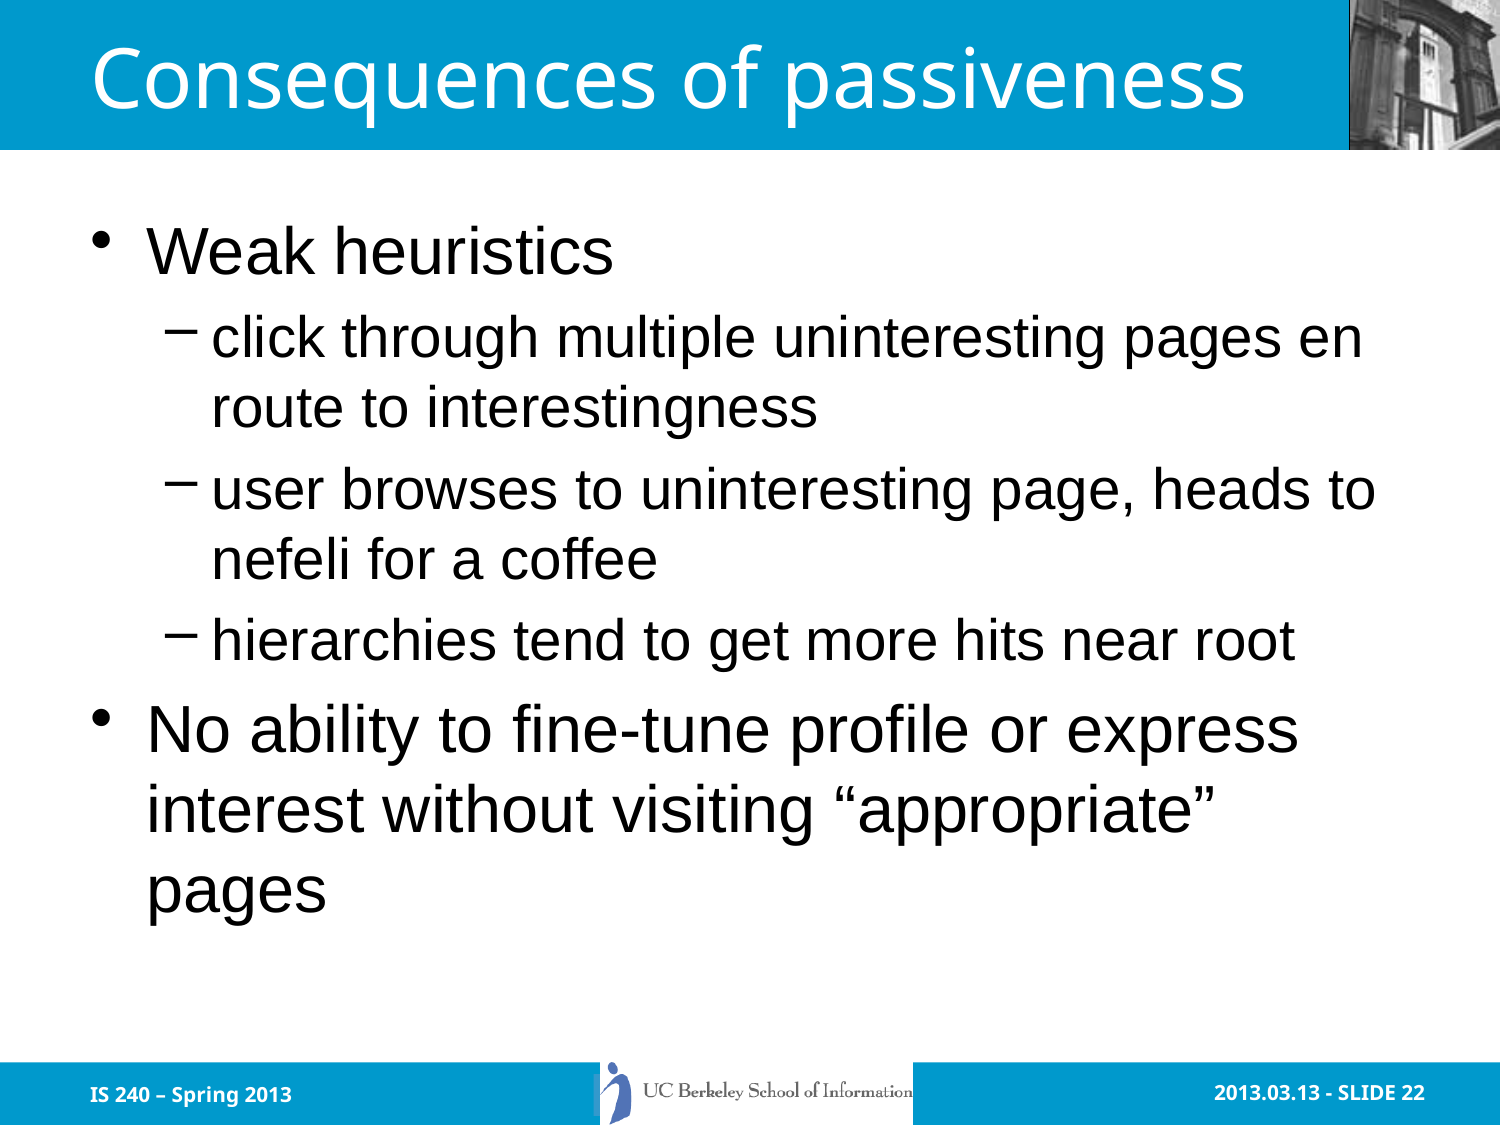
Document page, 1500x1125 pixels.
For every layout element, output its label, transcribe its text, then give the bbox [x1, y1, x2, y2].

picture [594, 1062, 912, 1125]
picture [1350, 0, 1500, 150]
title Consequences of passiveness [75, 0, 1350, 150]
slide_number IS 240 – Spring 2013 [75, 1062, 388, 1125]
list Weak heuristics click through multiple uninteresting pages en route to interestingness user browses to uninteresting page, heads to nefeli for a coffee hierarchies tend to get more hits near root No ability to fine-tune profile or express interest without visiting “appropriate” pages [75, 200, 1425, 1013]
